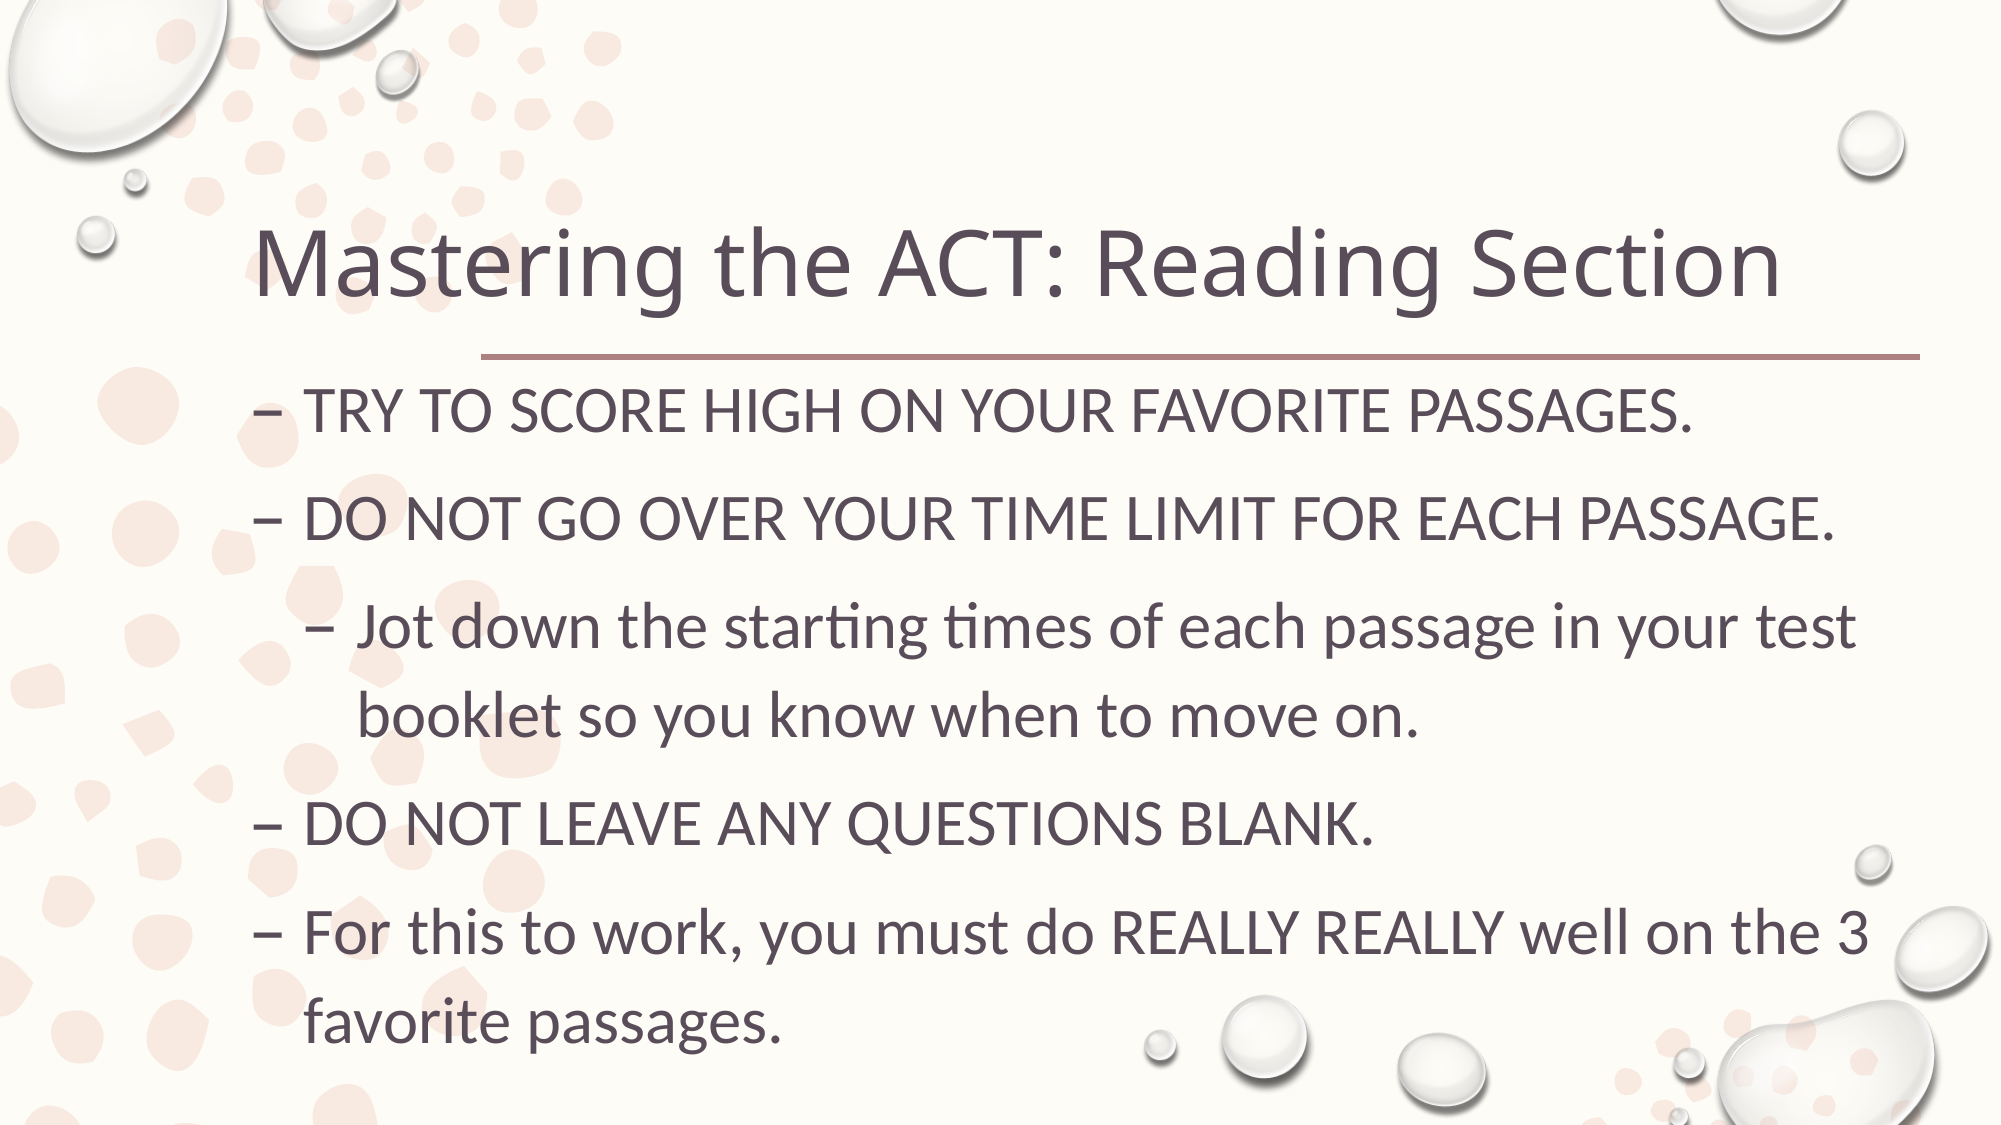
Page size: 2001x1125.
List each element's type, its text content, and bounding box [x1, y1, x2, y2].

list TRY TO SCORE HIGH ON YOUR FAVORITE PASSAGES. DO NOT GO OVER YOUR TIME LIMIT FOR EACH PASSAGE. Jot down the starting times of each passage in your test booklet so you know when to move on. DO NOT LEAVE ANY QUESTIONS BLANK. For this to work, you must do REALLY REALLY well on the 3 favorite passages. [236, 349, 2000, 1125]
picture [0, 0, 2000, 1125]
title Mastering the ACT: Reading Section [236, 93, 1920, 349]
